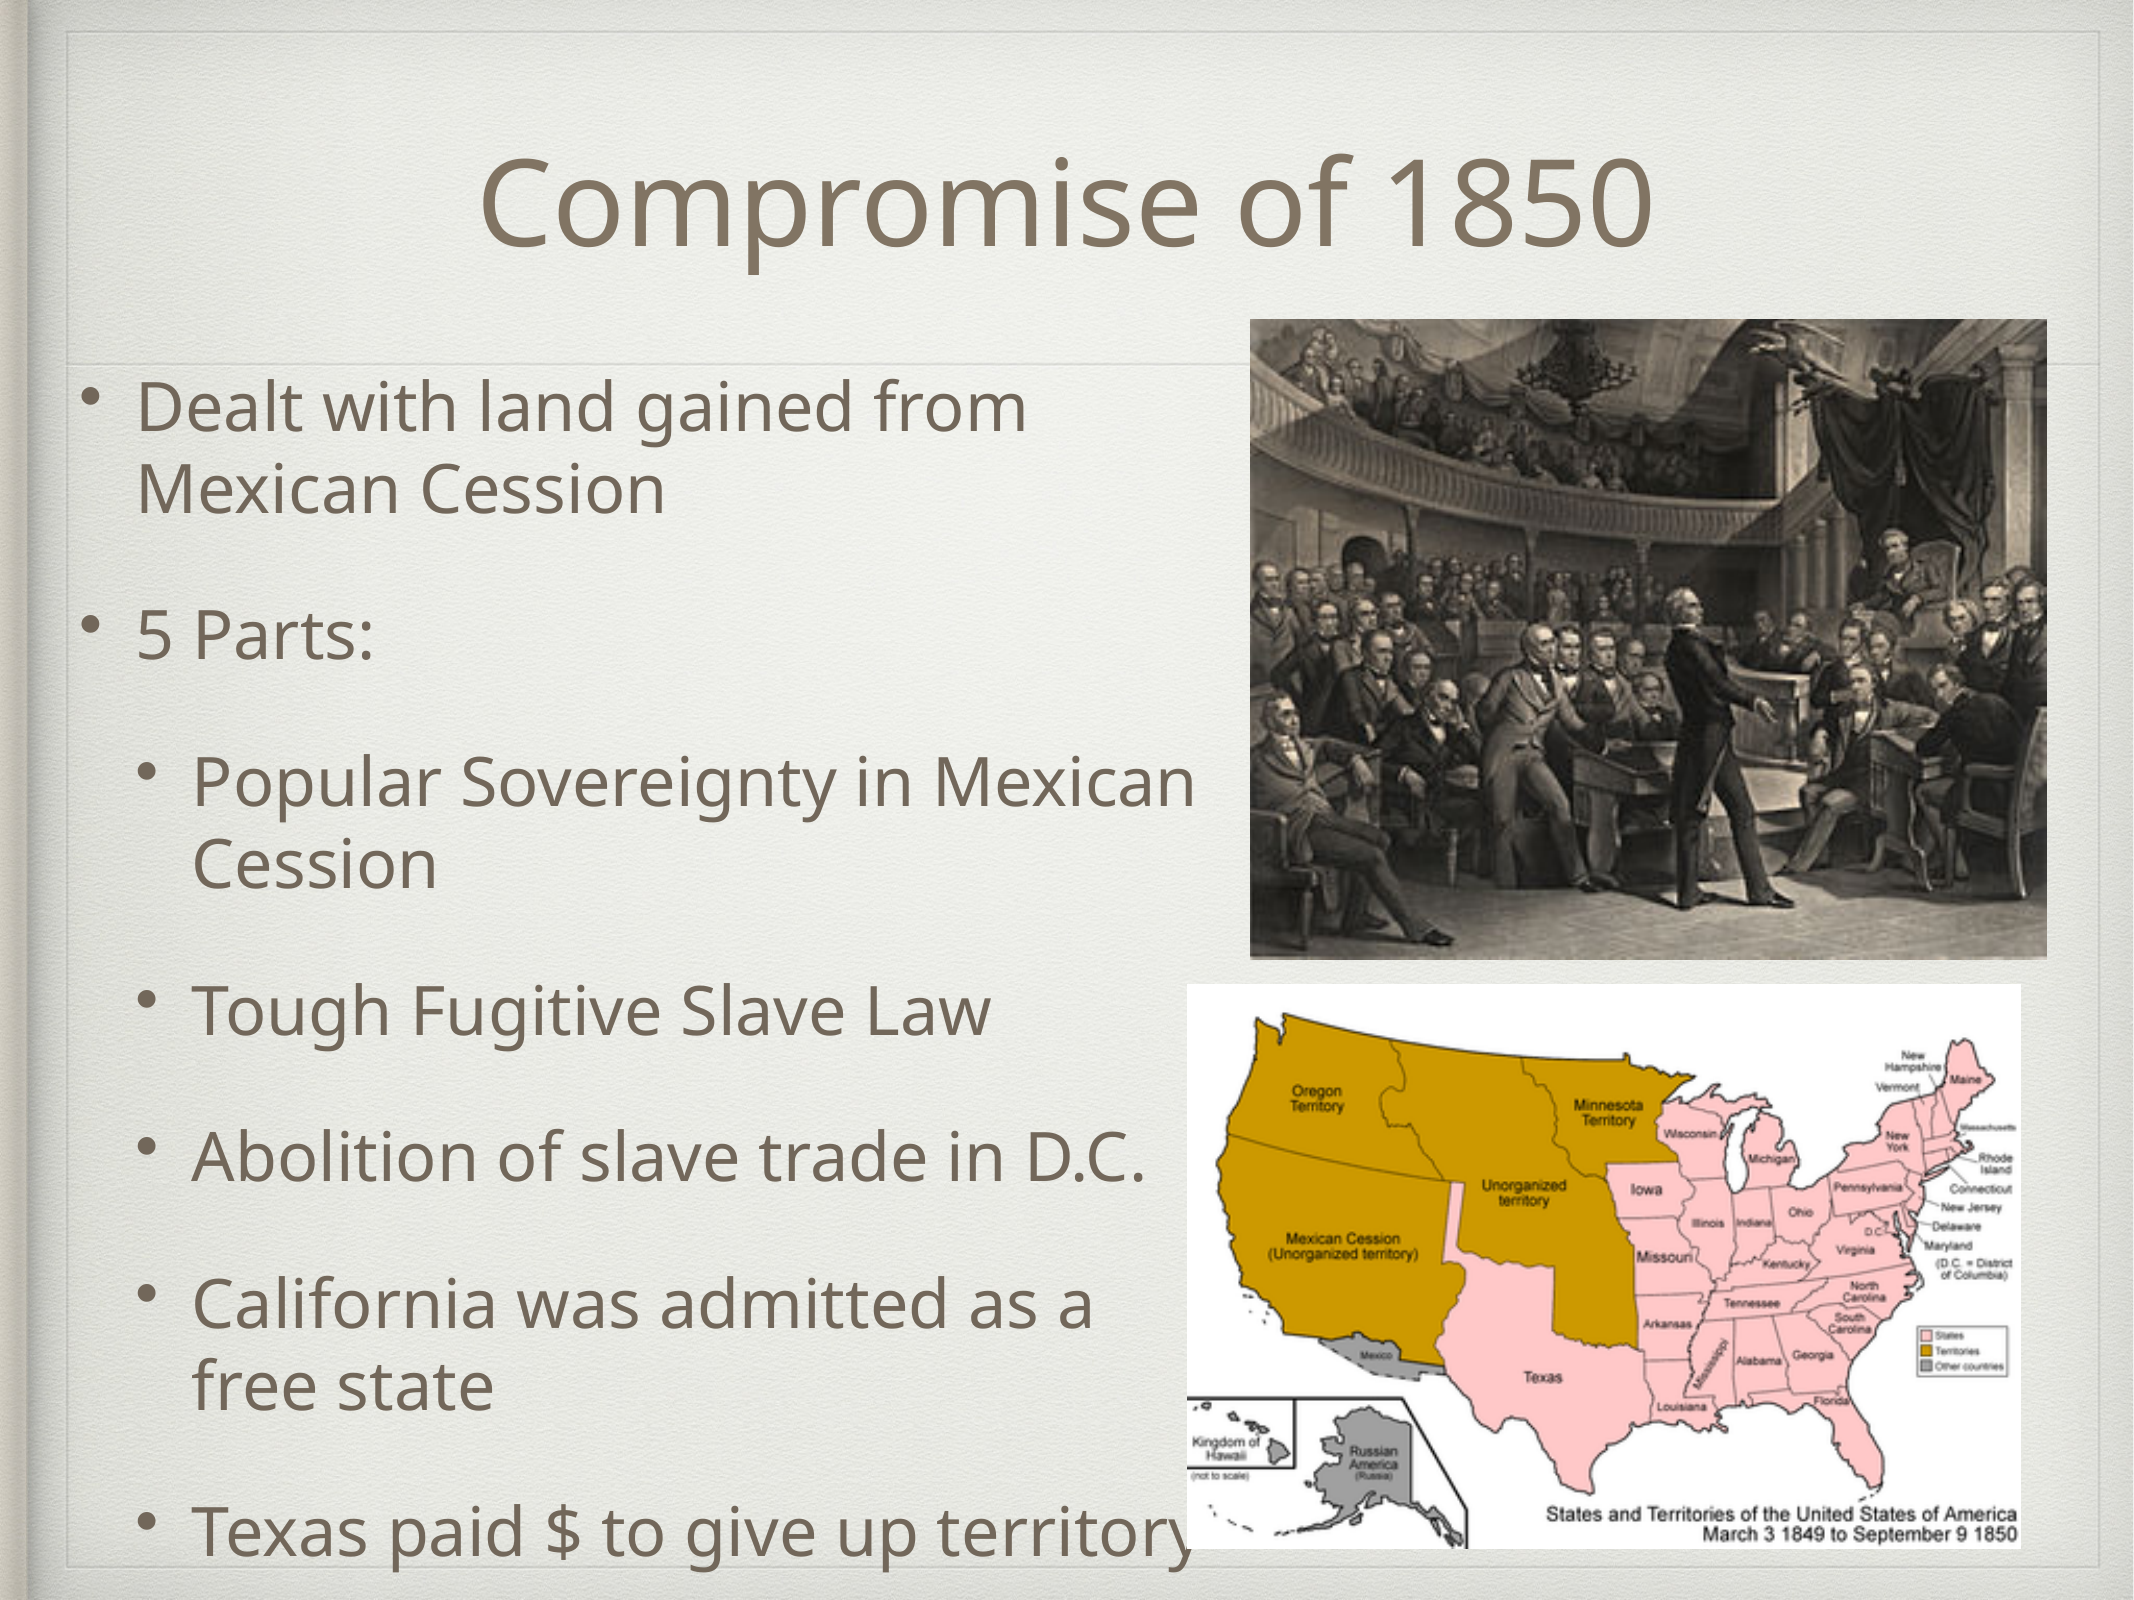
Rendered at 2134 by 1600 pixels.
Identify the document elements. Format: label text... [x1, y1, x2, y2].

list Dealt with land gained from Mexican Cession 5 Parts: Popular Sovereignty in Mexican Cession Tough Fugitive Slave Law Abolition of slave trade in D.C. California was admitted as a free state Texas paid $ to give up territory [70, 366, 1214, 1568]
picture [0, 0, 2134, 1600]
title Compromise of 1850 [149, 51, 1984, 345]
